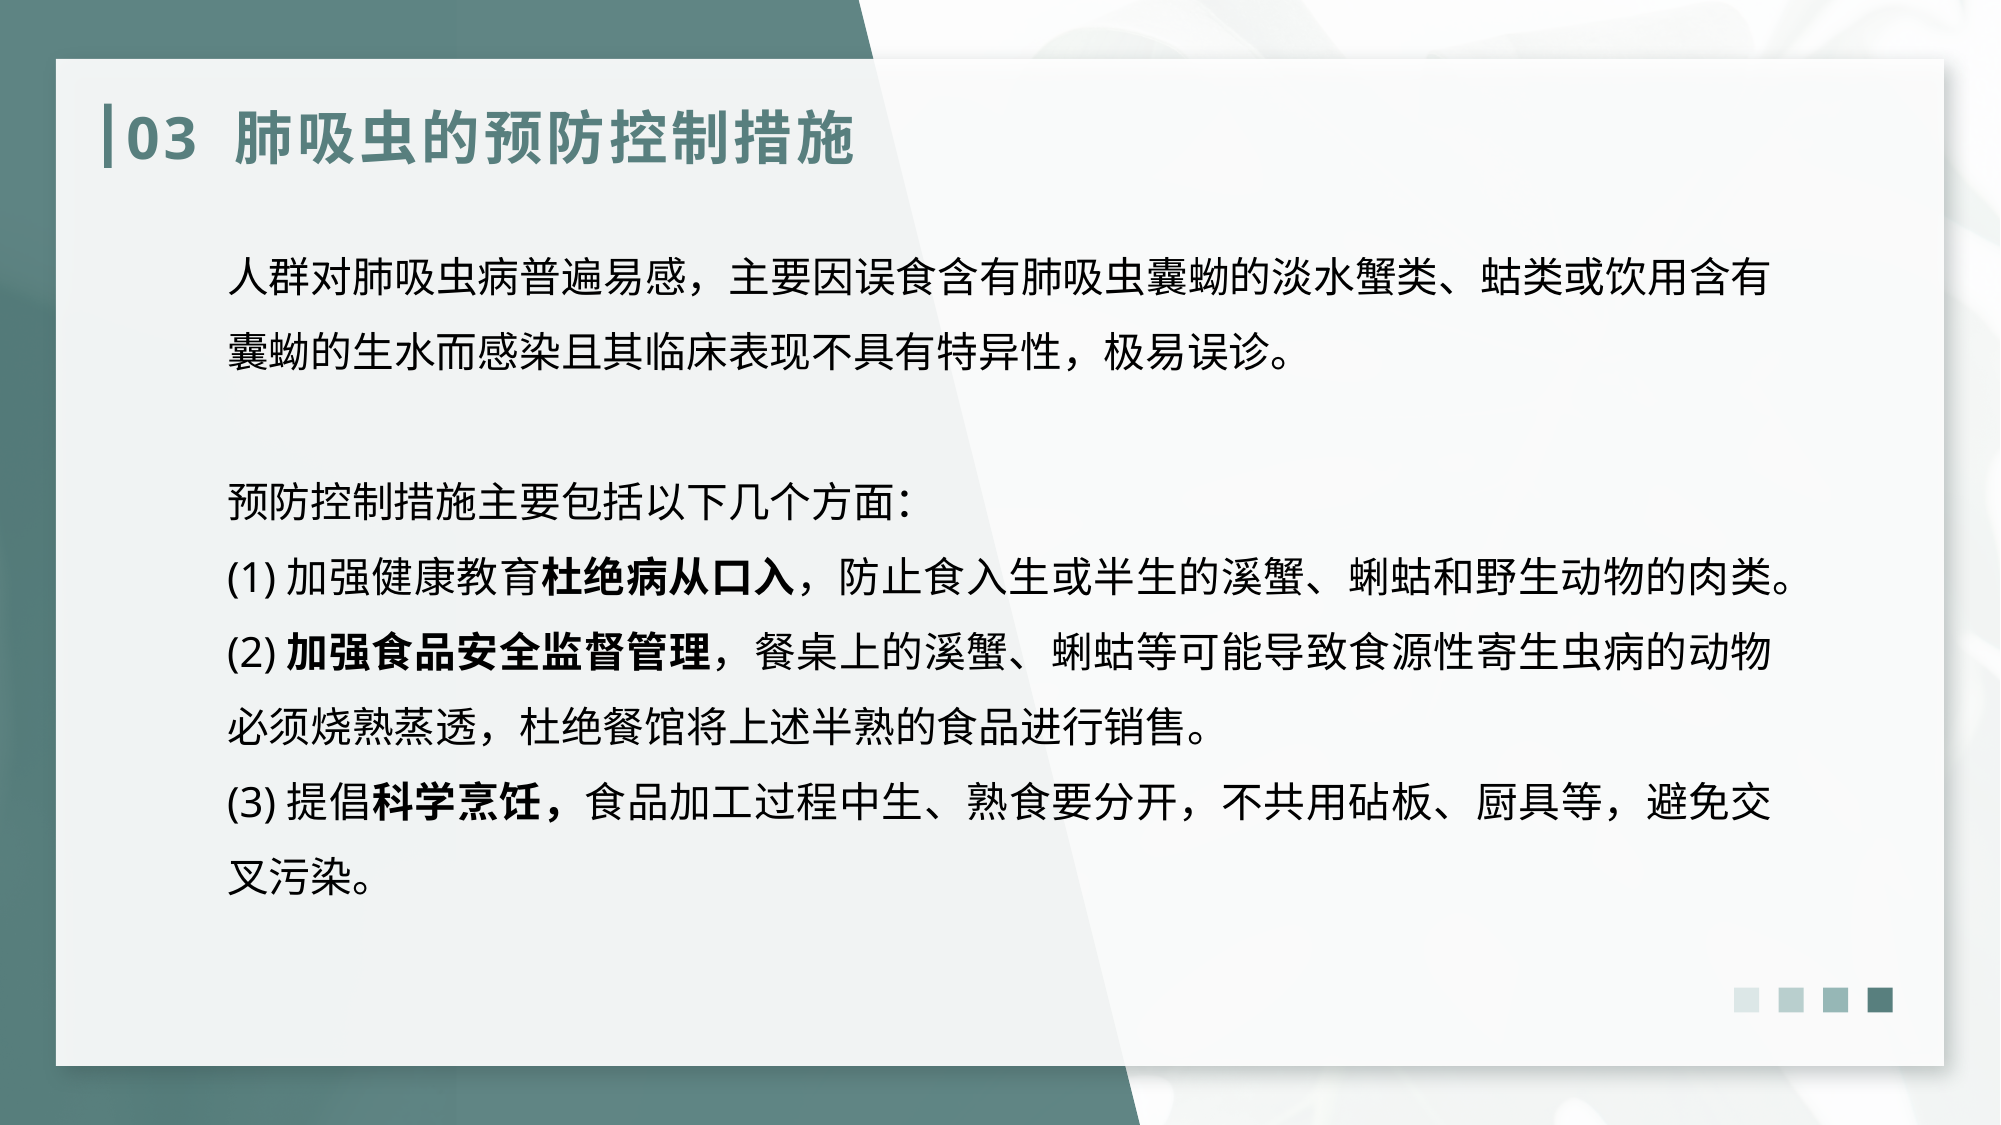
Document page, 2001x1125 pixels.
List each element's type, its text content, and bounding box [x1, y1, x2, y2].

title 03 肺吸虫的预防控制措施 [111, 34, 902, 238]
text_box 人群对肺吸虫病普遍易感，主要因误食含有肺吸虫囊蚴的淡水蟹类、蛄类或饮用含有囊蚴的生水而感染且其临床表现不具有特异性，极易误诊。 预防控制措施主要包括以下几个方面： (1)加强健康教育杜绝病从口入，防止食入生或半生的溪蟹、蜊蛄和野生动物的肉类。 (2)加强食品安全监督管理，餐桌上的溪蟹、蜊蛄等可能导致食源性寄生虫病的动物必须烧熟蒸透，杜绝餐馆将上述半熟的食品进行销售。 (3)提倡科学烹饪，食品加工过程中生、熟食要分开，不共用砧板、厨具等，避免交叉污染。 [212, 218, 1788, 909]
